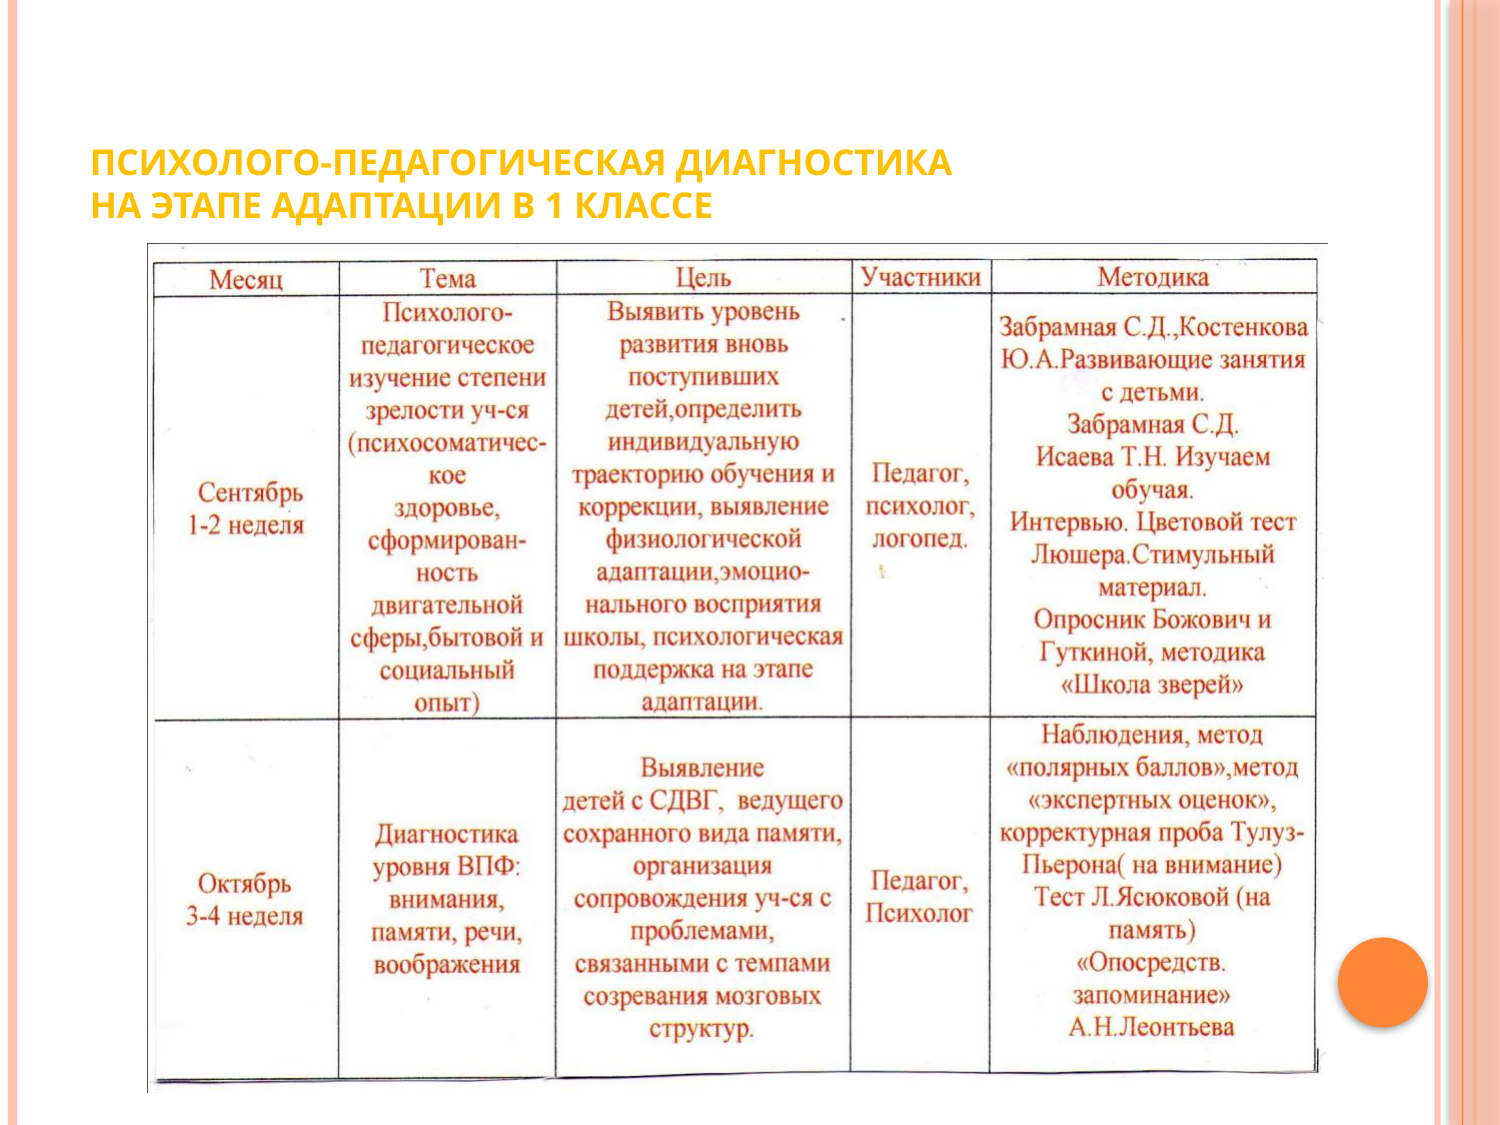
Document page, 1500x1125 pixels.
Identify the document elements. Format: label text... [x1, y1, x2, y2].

title Психолого-педагогическая диагностика на этапе адаптации в 1 классе [75, 45, 1300, 233]
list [146, 243, 1328, 1094]
